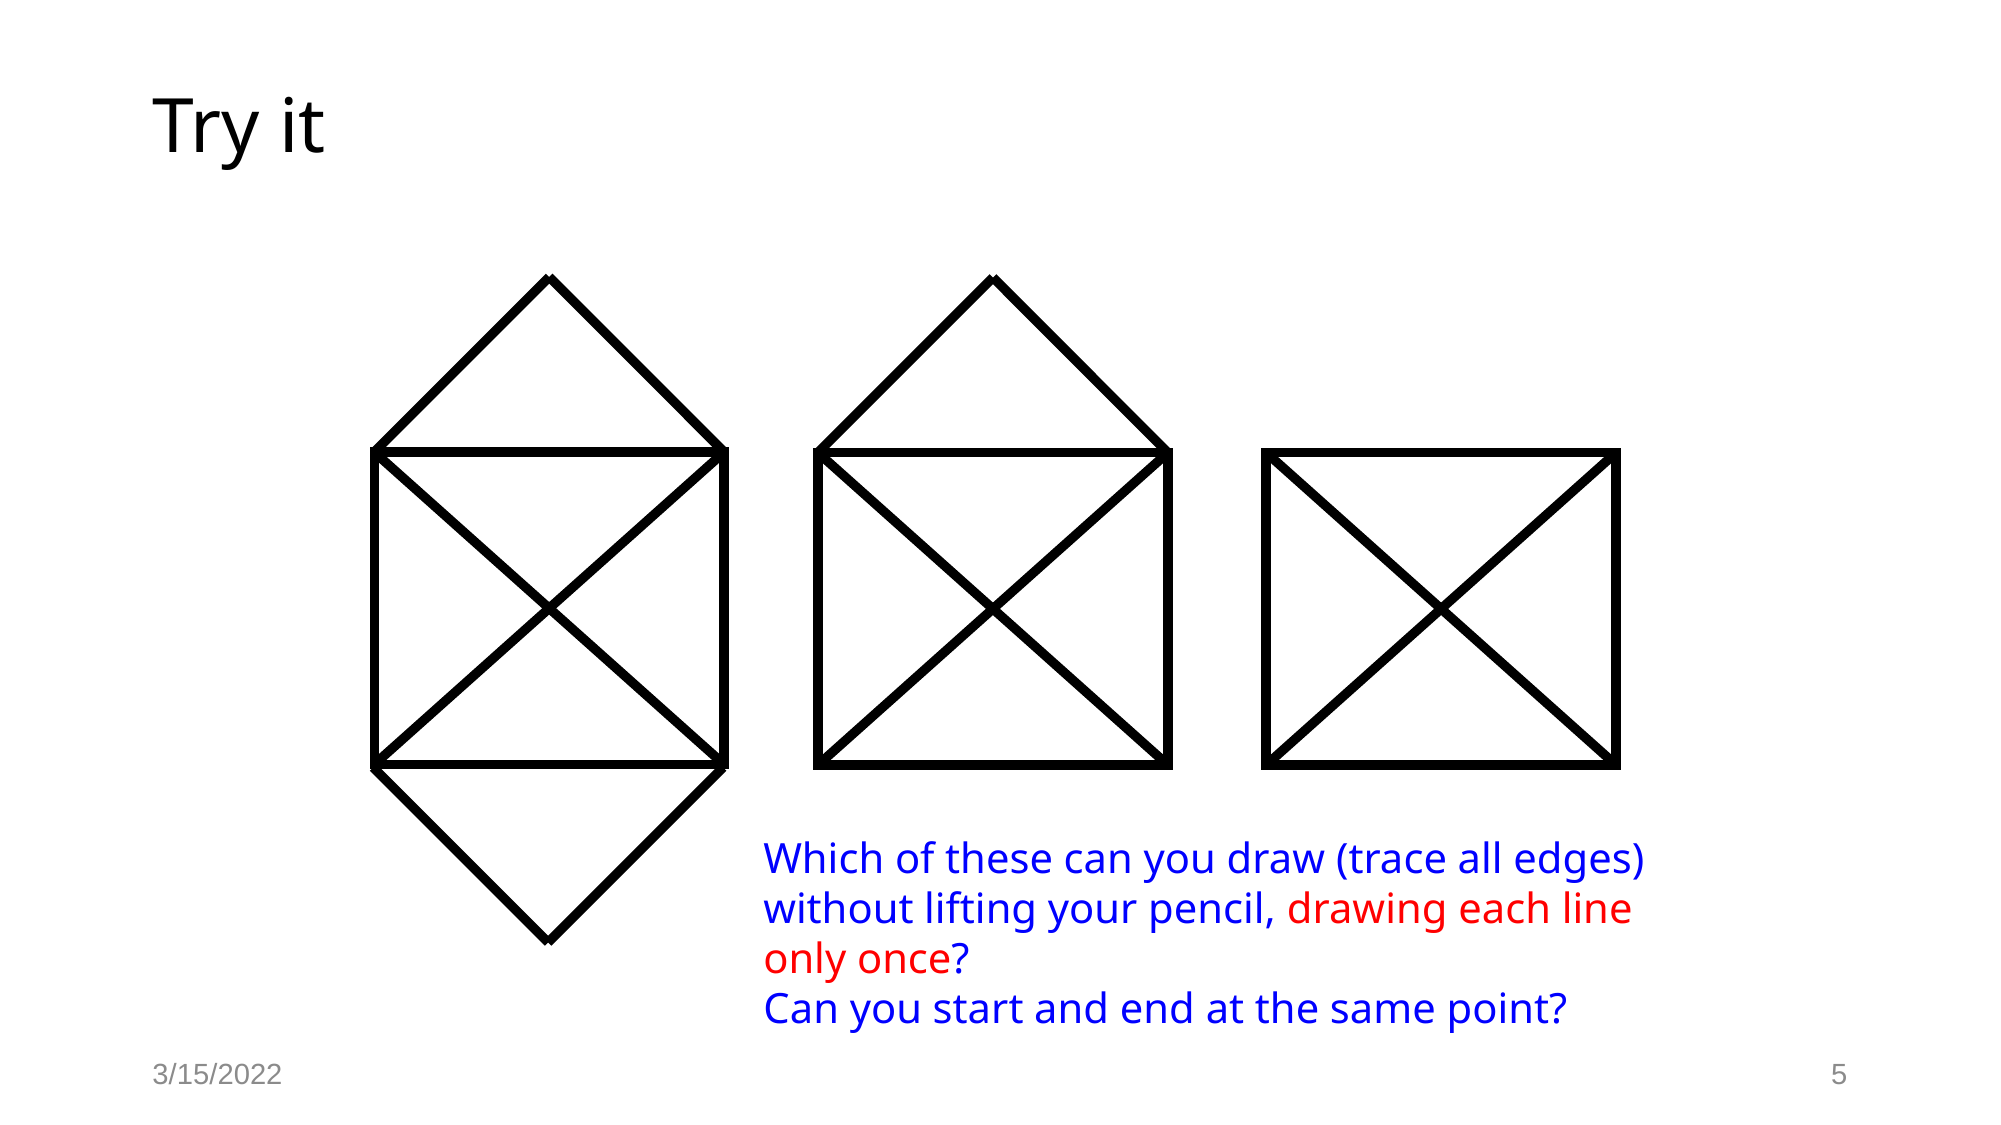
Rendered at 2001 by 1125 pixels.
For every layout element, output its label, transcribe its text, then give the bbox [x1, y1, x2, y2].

text_box [1266, 452, 1617, 766]
title Try it [137, 59, 1863, 198]
text_box Which of these can you draw (trace all edges) without lifting your pencil, drawing each line only once? Can you start and end at the same point? [748, 824, 1660, 1040]
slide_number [137, 1042, 588, 1103]
text_box [374, 452, 725, 765]
text_box [817, 452, 1168, 766]
slide_number 5 [1412, 1042, 1863, 1103]
